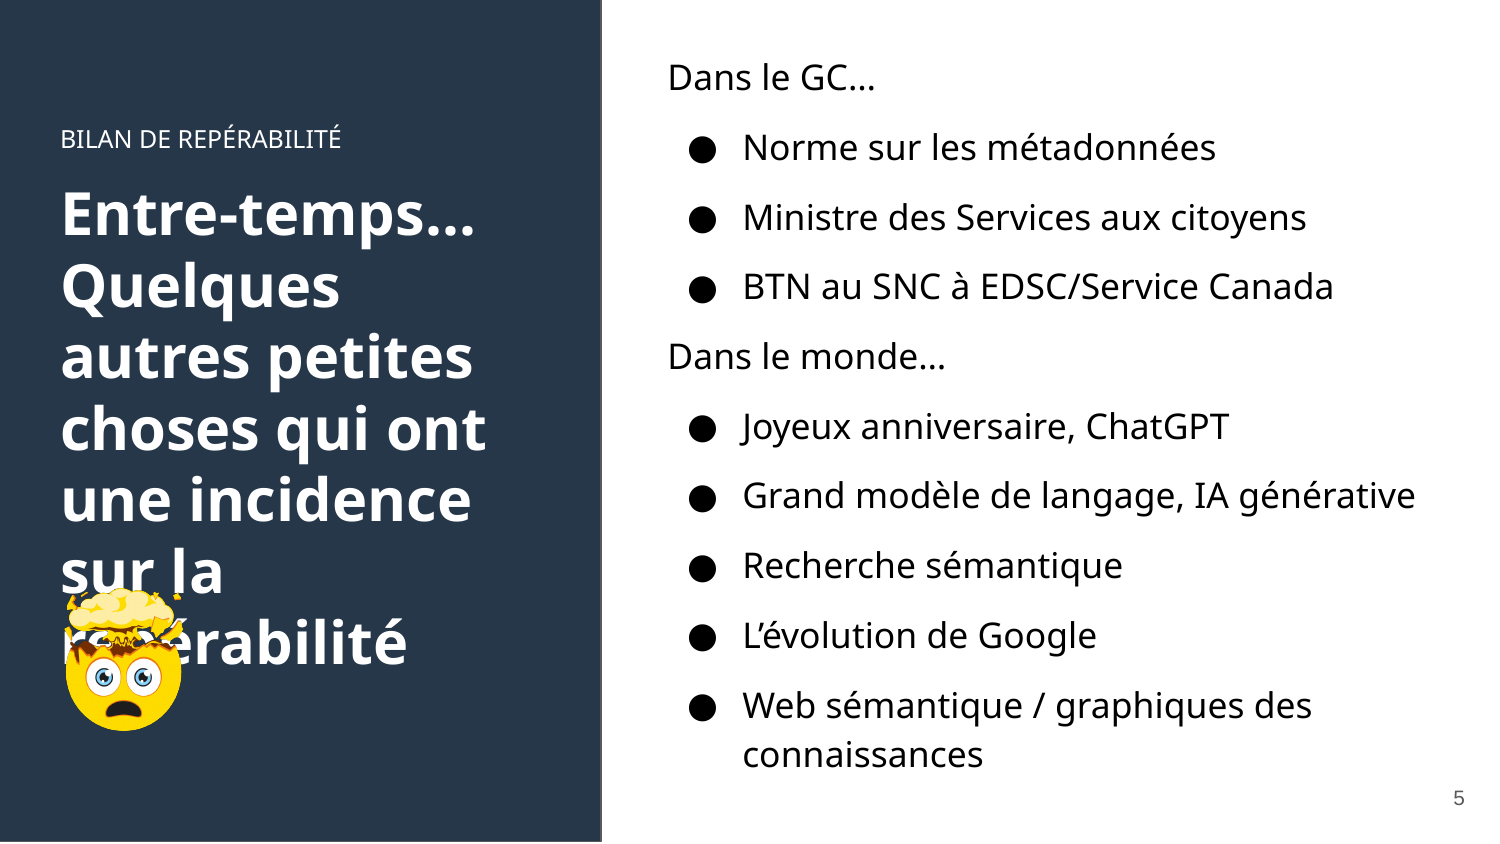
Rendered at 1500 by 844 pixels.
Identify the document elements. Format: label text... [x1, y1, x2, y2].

title Entre-temps… Quelques autres petites choses qui ont une incidence sur la repérabilité [45, 161, 549, 575]
text_box [0, 0, 601, 842]
picture [52, 587, 196, 731]
text_box BILAN DE REPÉRABILITÉ [44, 108, 367, 169]
list Dans le GC… Norme sur les métadonnées Ministre des Services aux citoyens BTN au SNC à EDSC/Service Canada Dans le monde… Joyeux anniversaire, ChatGPT Grand modèle de langage, IA générative Recherche sémantique L’évolution de Google Web sémantique / graphiques des connaissances [652, 33, 1444, 785]
slide_number 5 [1389, 764, 1480, 830]
